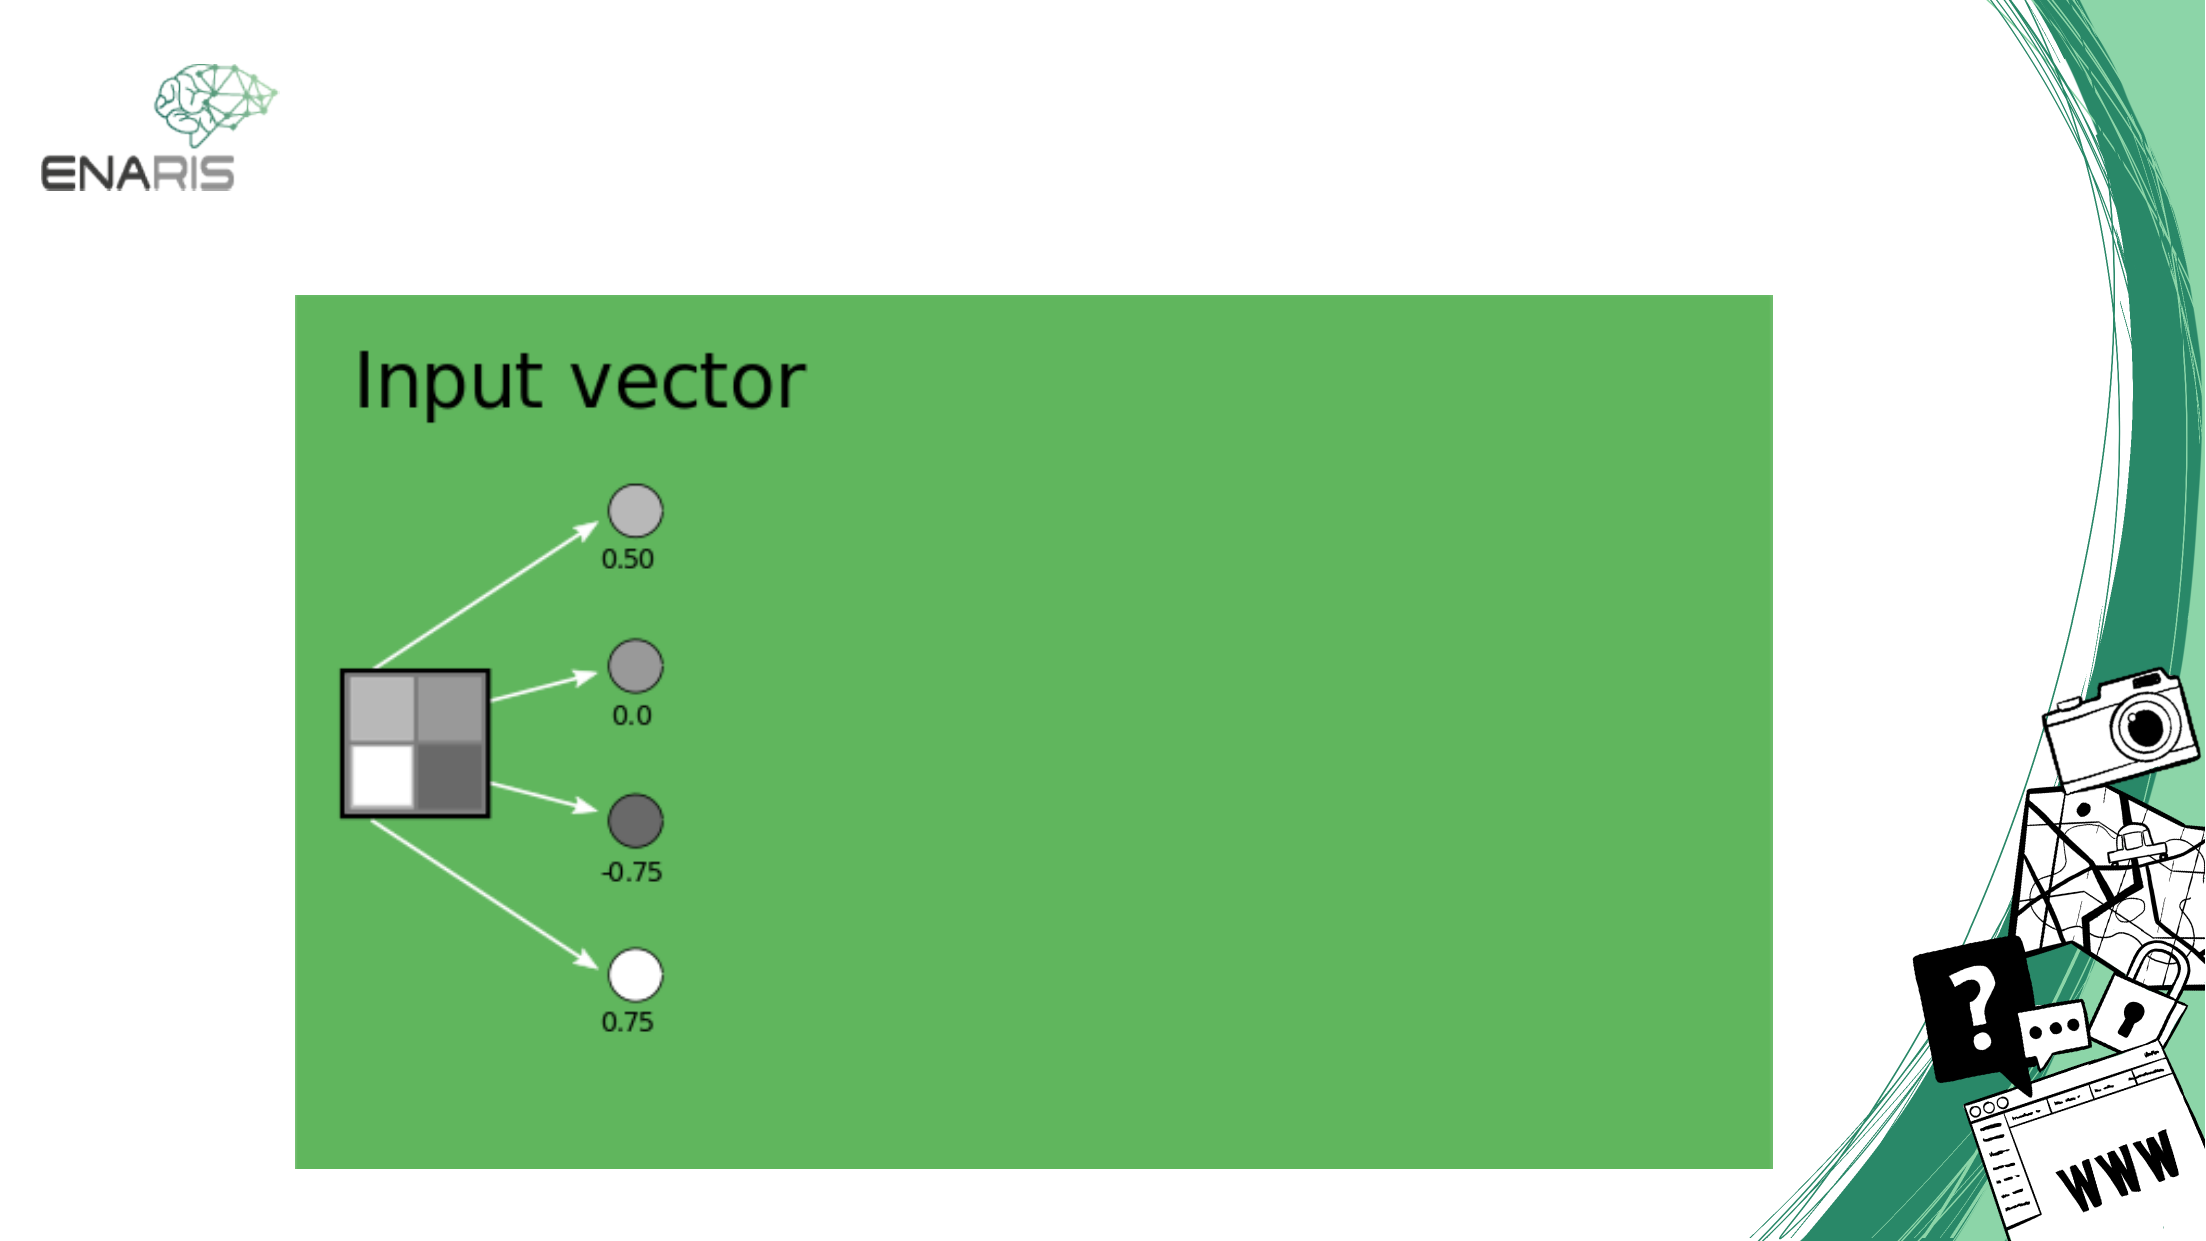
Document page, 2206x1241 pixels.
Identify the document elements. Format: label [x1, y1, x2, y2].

picture [294, 0, 2205, 1241]
picture [41, 64, 280, 191]
